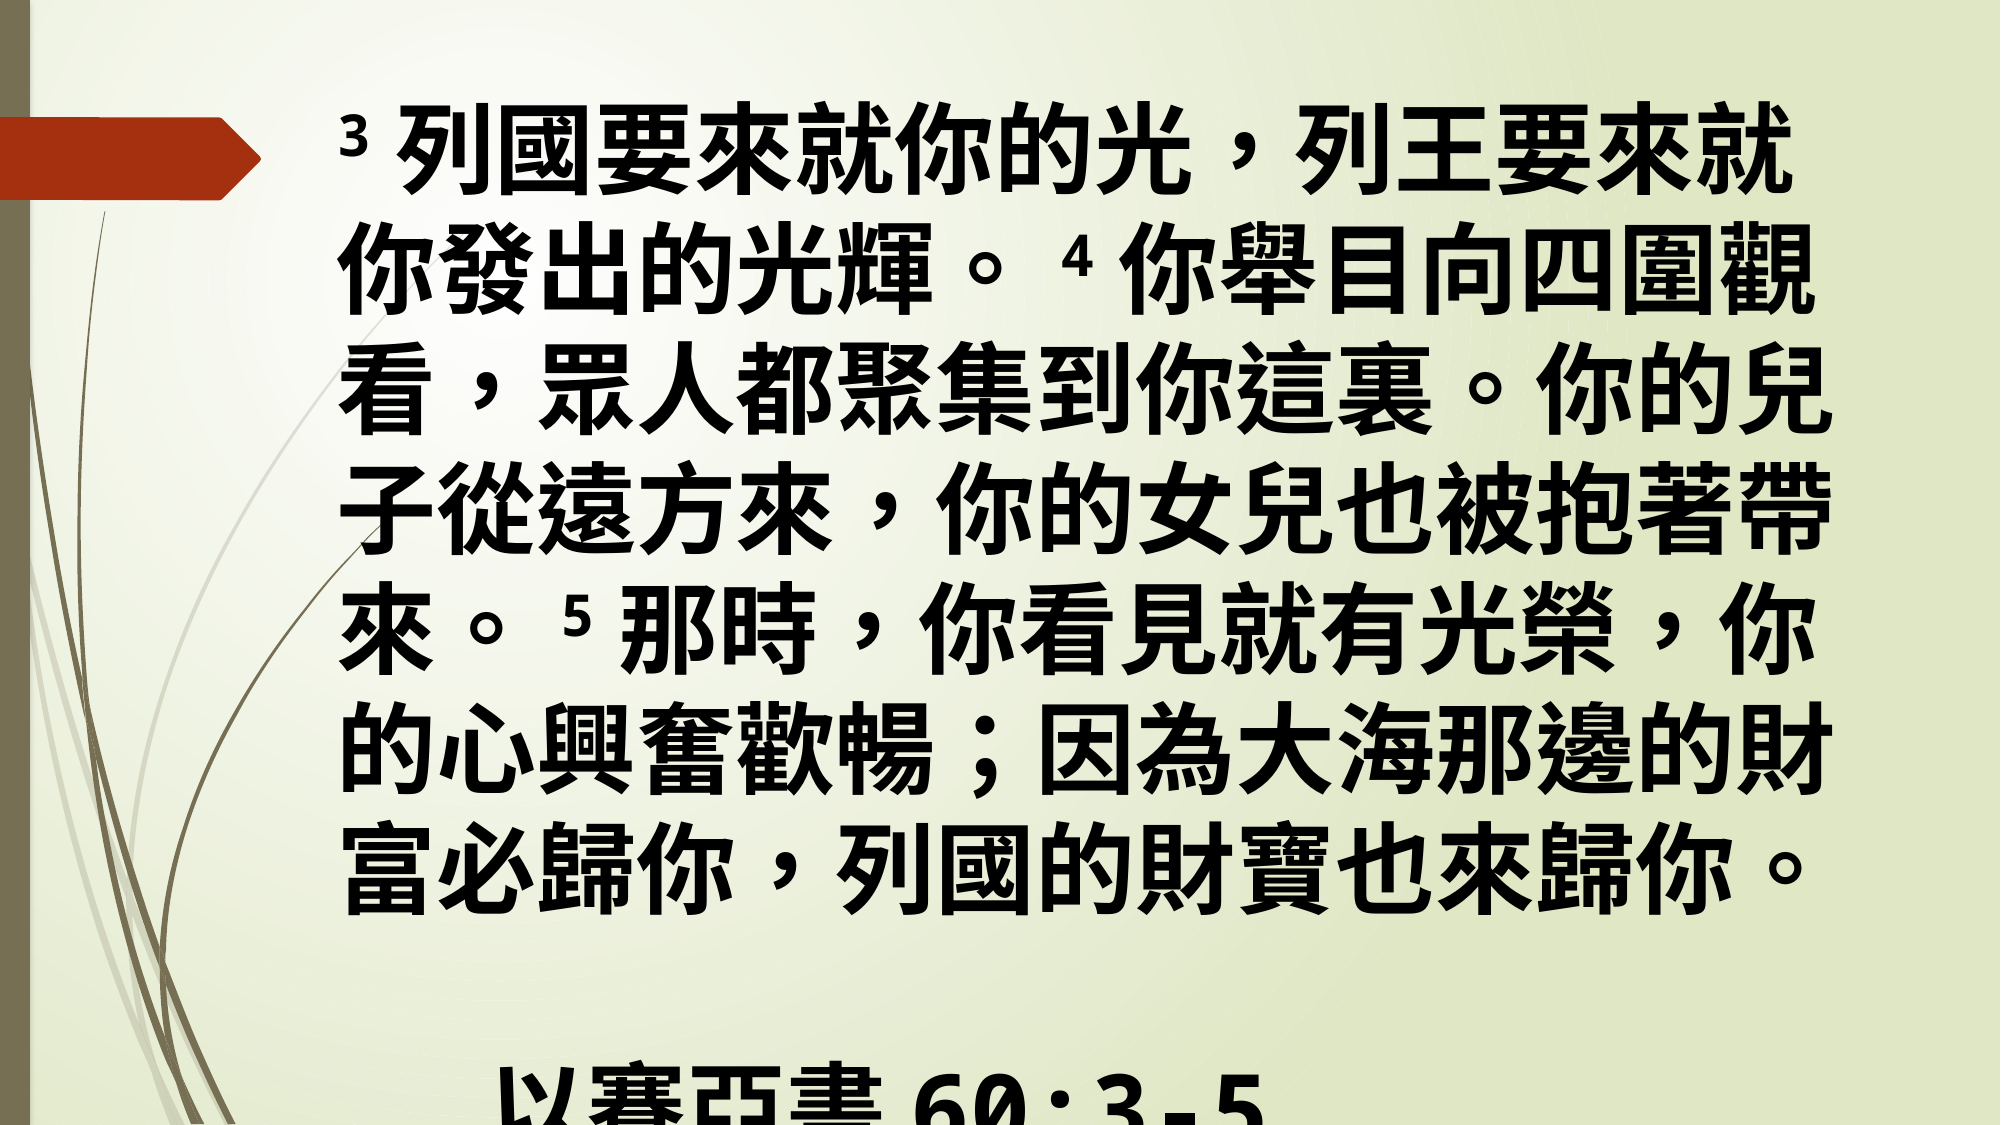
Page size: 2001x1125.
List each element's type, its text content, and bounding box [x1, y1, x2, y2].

text_box 3列國要來就你的光，列王要來就你發出的光輝。4你舉目向四圍觀看，眾人都聚集到你這裏。你的兒子從遠方來，你的女兒也被抱著帶來。5那時，你看見就有光榮，你的心興奮歡暢；因為大海那邊的財富必歸你，列國的財寶也來歸你。 以賽亞書60:3-5 [321, 79, 1903, 1125]
